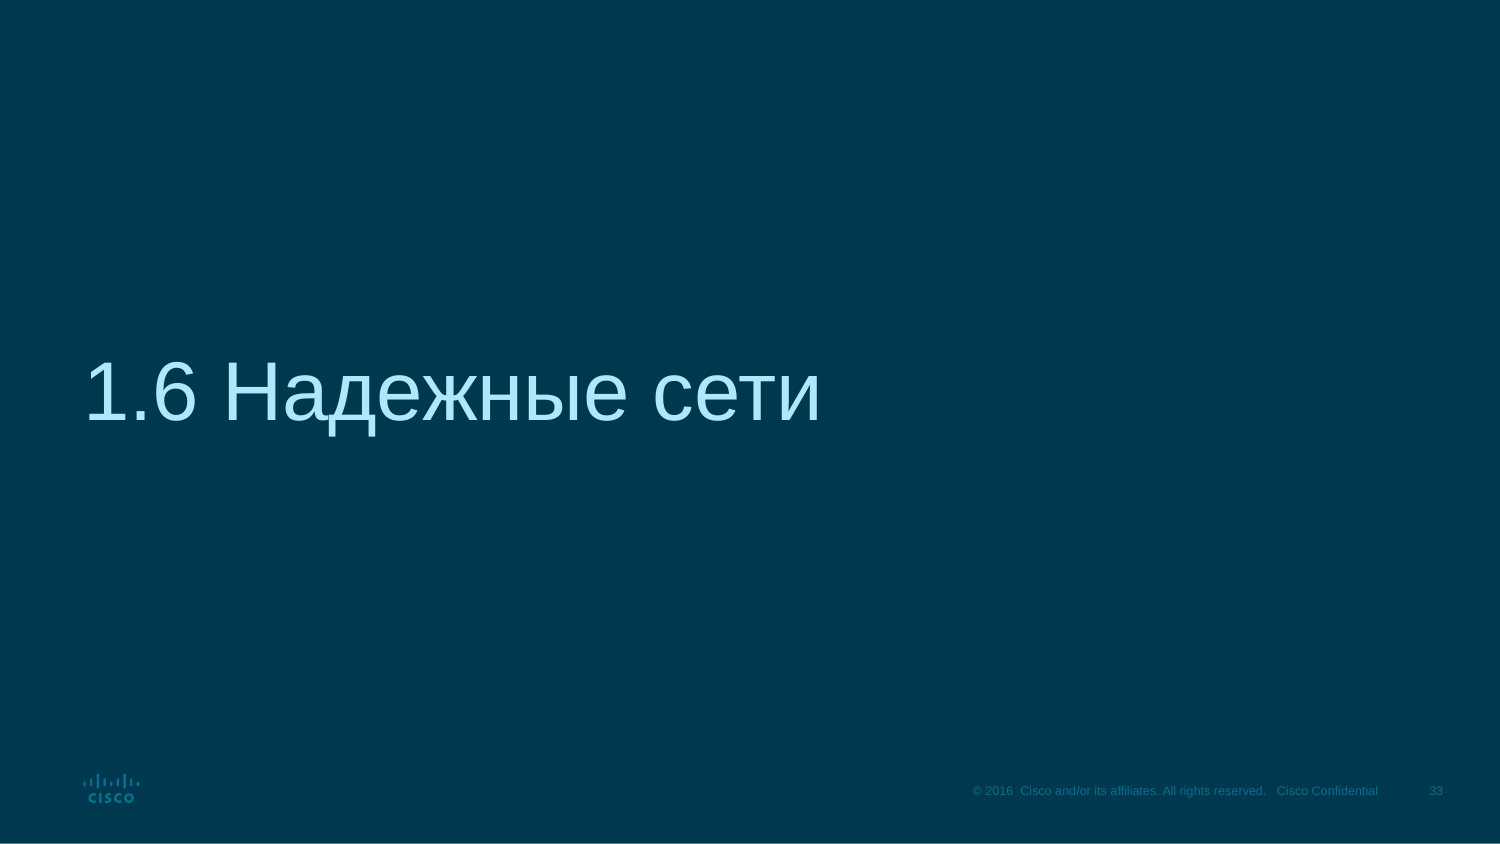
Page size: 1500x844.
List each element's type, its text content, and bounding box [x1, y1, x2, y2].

title 1.6 Надежные сети [68, 150, 1419, 446]
